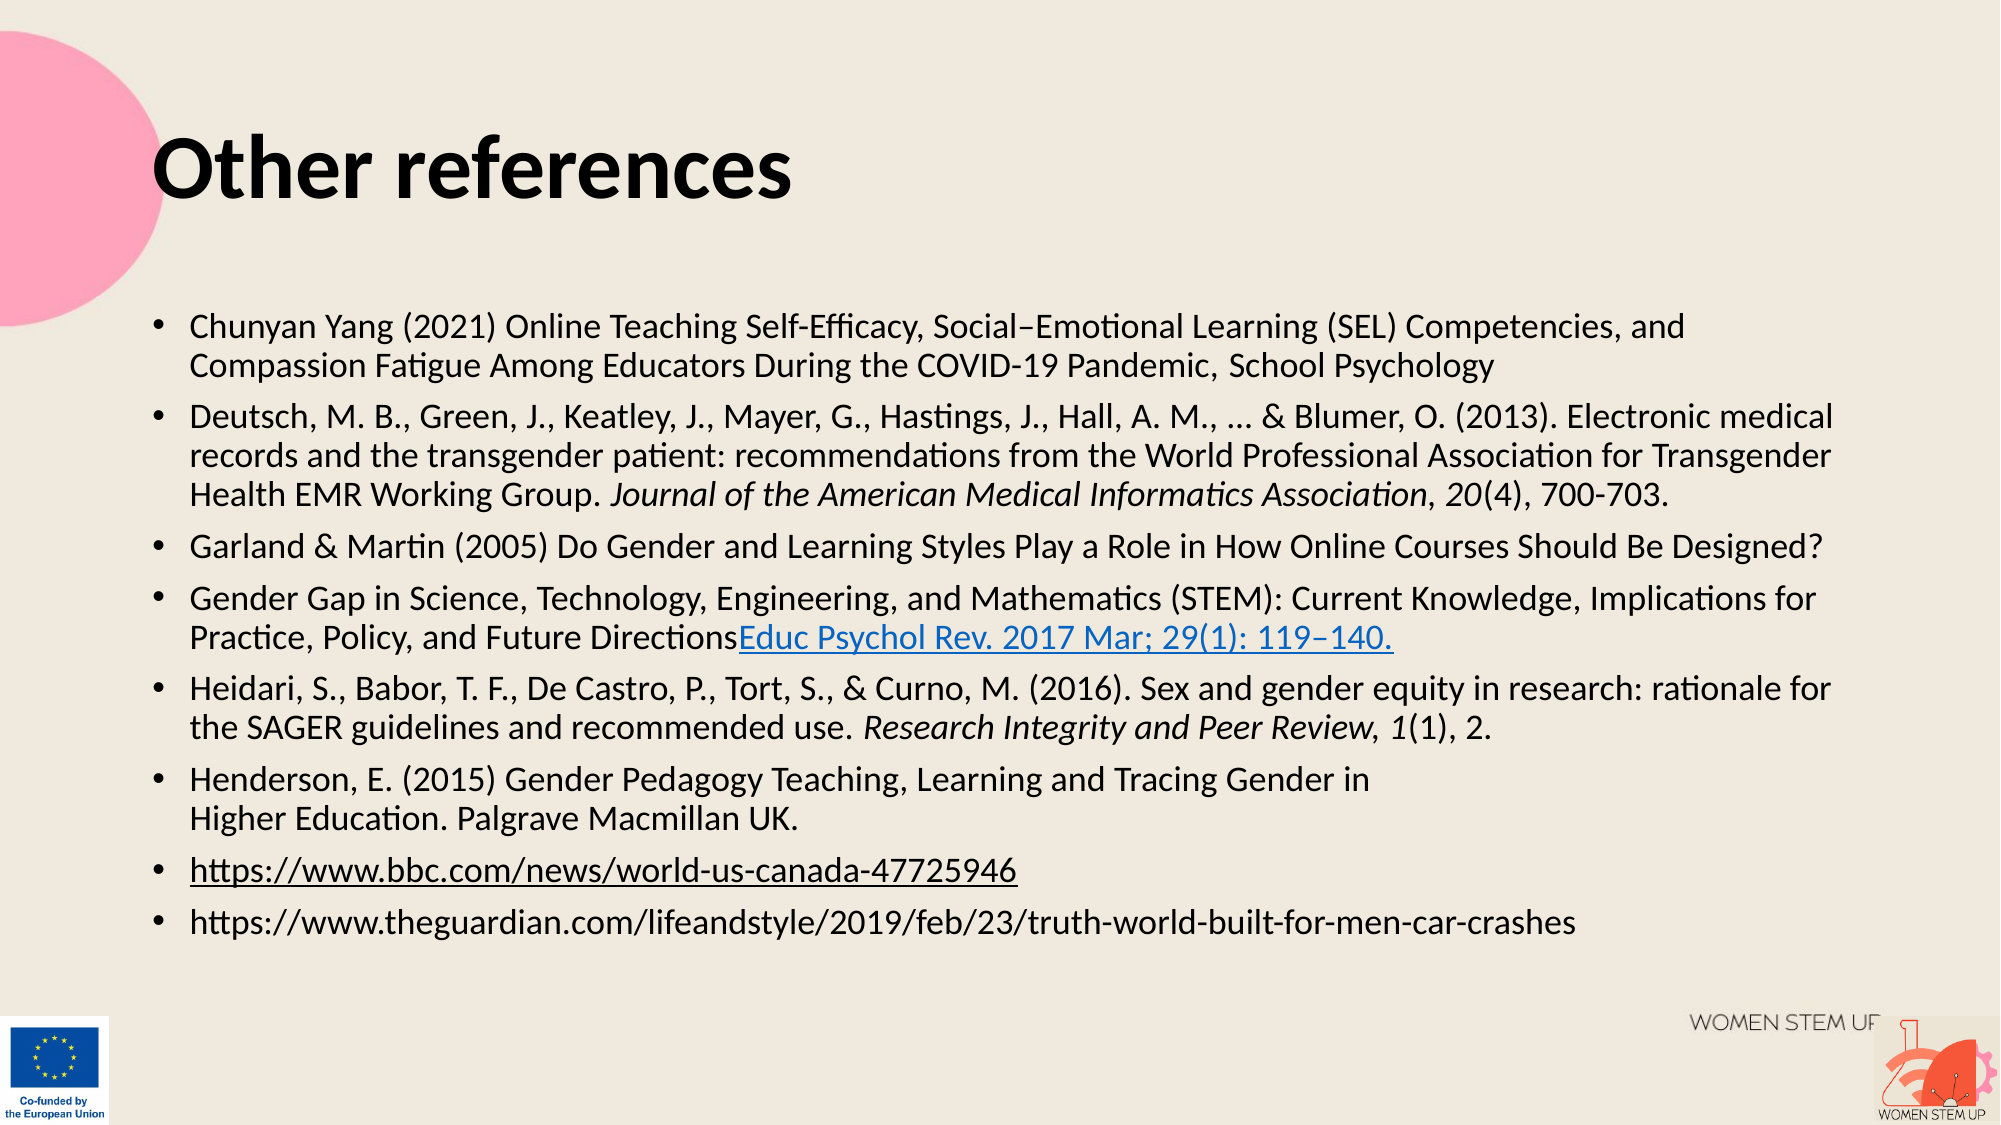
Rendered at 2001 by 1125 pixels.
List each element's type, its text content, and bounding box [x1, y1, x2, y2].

picture [0, 0, 2001, 1125]
title Other references [137, 59, 1863, 278]
list Chunyan Yang (2021) Online Teaching Self-Efficacy, Social–Emotional Learning (SEL) Competencies, and Compassion Fatigue Among Educators During the COVID-19 Pandemic, School Psychology Deutsch, M. B., Green, J., Keatley, J., Mayer, G., Hastings, J., Hall, A. M., ... & Blumer, O. (2013). Electronic medical records and the transgender patient: recommendations from the World Professional Association for Transgender Health EMR Working Group. Journal of the American Medical Informatics Association, 20(4), 700-703. Garland & Martin (2005) Do Gender and Learning Styles Play a Role in How Online Courses Should Be Designed? Gender Gap in Science, Technology, Engineering, and Mathematics (STEM): Current Knowledge, Implications for Practice, Policy, and Future DirectionsEduc Psychol Rev. 2017 Mar; 29(1): 119–140. Heidari, S., Babor, T. F., De Castro, P., Tort, S., & Curno, M. (2016). Sex and gender equity in research: rationale for the SAGER guidelines and recommended use. Research Integrity and Peer Review, 1(1), 2. Henderson, E. (2015) Gender Pedagogy Teaching, Learning and Tracing Gender in Higher Education. Palgrave Macmillan UK. https://www.bbc.com/news/world-us-canada-47725946 https://www.theguardian.com/lifeandstyle/2019/feb/23/truth-world-built-for-men-car-crashes [137, 299, 1863, 1014]
